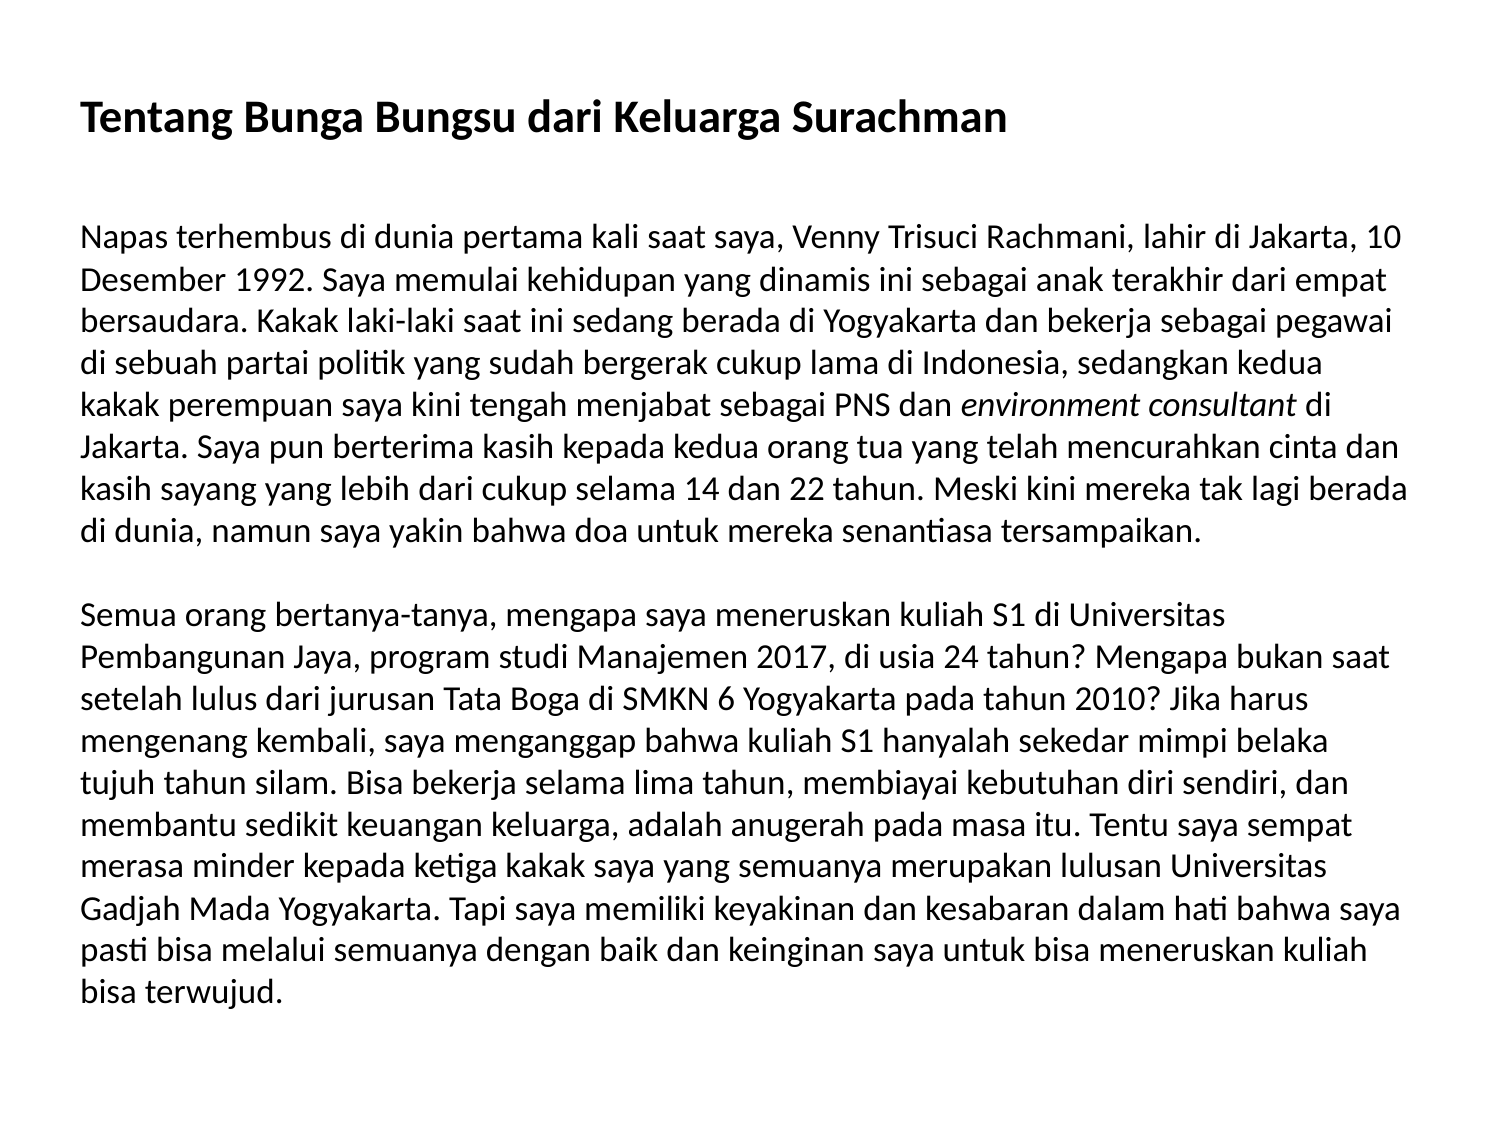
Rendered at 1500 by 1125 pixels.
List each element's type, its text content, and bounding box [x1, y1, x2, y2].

list Tentang Bunga Bungsu dari Keluarga Surachman Napas terhembus di dunia pertama kali saat saya, Venny Trisuci Rachmani, lahir di Jakarta, 10 Desember 1992. Saya memulai kehidupan yang dinamis ini sebagai anak terakhir dari empat bersaudara. Kakak laki-laki saat ini sedang berada di Yogyakarta dan bekerja sebagai pegawai di sebuah partai politik yang sudah bergerak cukup lama di Indonesia, sedangkan kedua kakak perempuan saya kini tengah menjabat sebagai PNS dan environment consultant di Jakarta. Saya pun berterima kasih kepada kedua orang tua yang telah mencurahkan cinta dan kasih sayang yang lebih dari cukup selama 14 dan 22 tahun. Meski kini mereka tak lagi berada di dunia, namun saya yakin bahwa doa untuk mereka senantiasa tersampaikan. Semua orang bertanya-tanya, mengapa saya meneruskan kuliah S1 di Universitas Pembangunan Jaya, program studi Manajemen 2017, di usia 24 tahun? Mengapa bukan saat setelah lulus dari jurusan Tata Boga di SMKN 6 Yogyakarta pada tahun 2010? Jika harus mengenang kembali, saya menganggap bahwa kuliah S1 hanyalah sekedar mimpi belaka tujuh tahun silam. Bisa bekerja selama lima tahun, membiayai kebutuhan diri sendiri, dan membantu sedikit keuangan keluarga, adalah anugerah pada masa itu. Tentu saya sempat merasa minder kepada ketiga kakak saya yang semuanya merupakan lulusan Universitas Gadjah Mada Yogyakarta. Tapi saya memiliki keyakinan dan kesabaran dalam hati bahwa saya pasti bisa melalui semuanya dengan baik dan keinginan saya untuk bisa meneruskan kuliah bisa terwujud. [64, 78, 1425, 1059]
